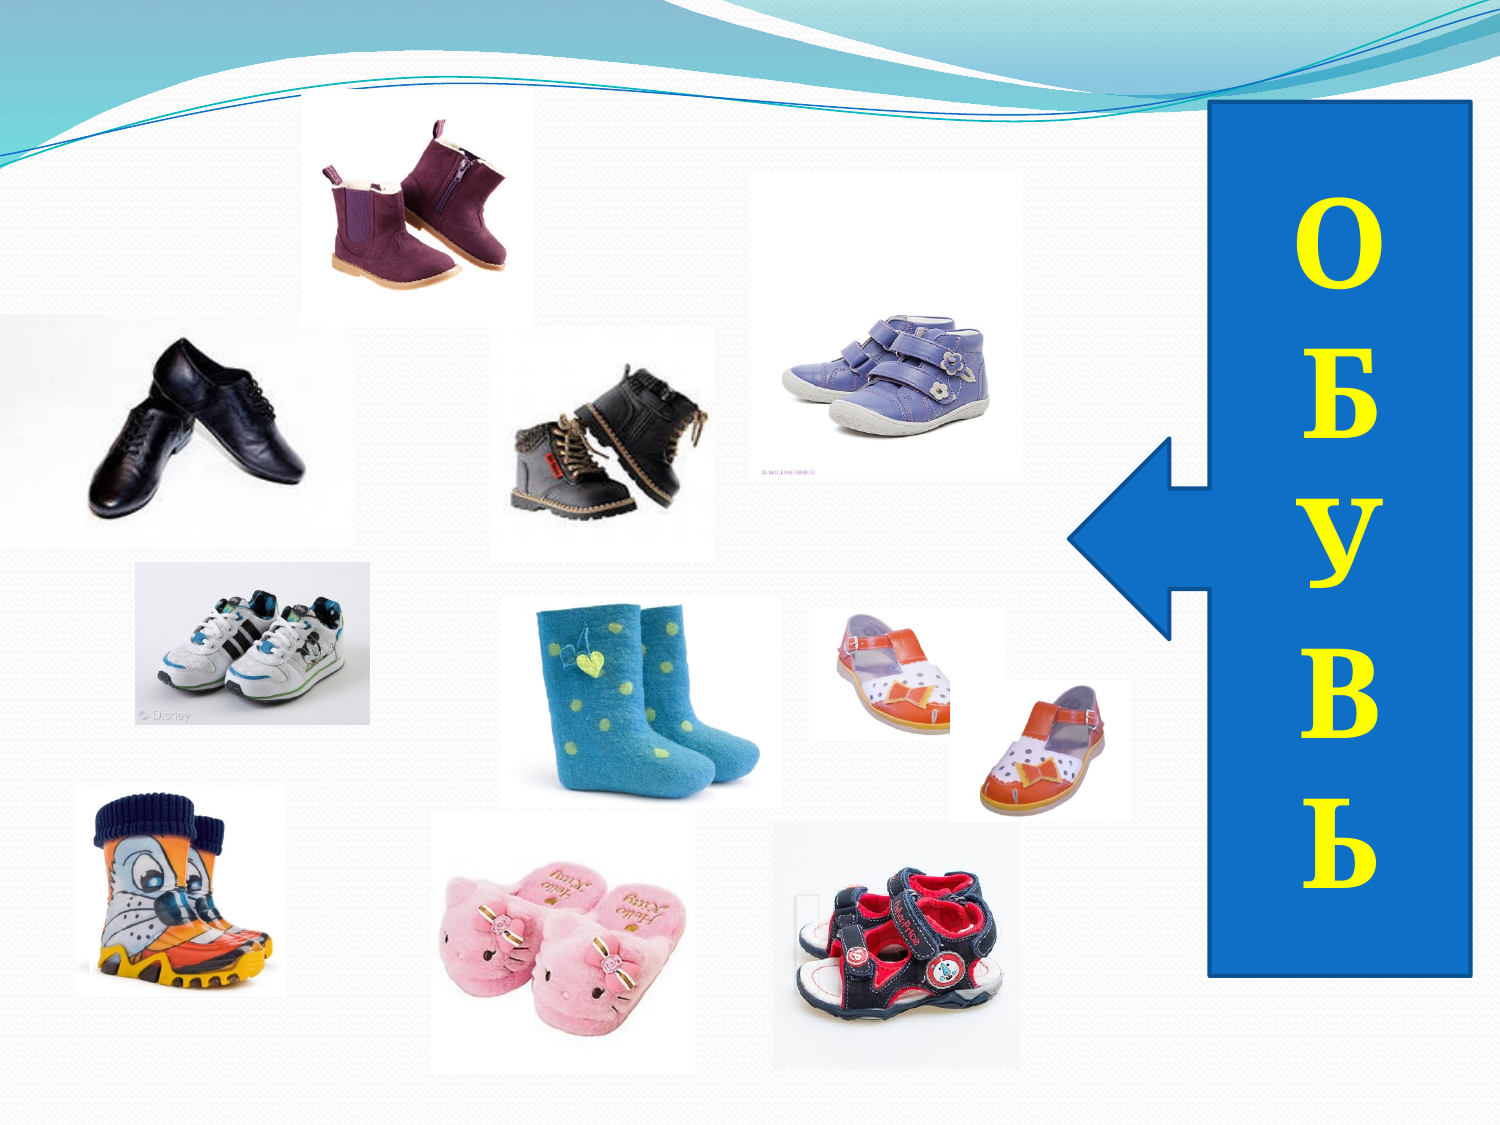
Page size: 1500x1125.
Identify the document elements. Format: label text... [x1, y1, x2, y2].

picture [501, 597, 782, 808]
picture [300, 89, 534, 327]
picture [0, 314, 354, 550]
picture [773, 609, 1131, 1069]
picture [135, 562, 371, 725]
text_box О Б У В Ь [1066, 99, 1473, 978]
picture [489, 326, 715, 562]
picture [76, 786, 286, 996]
picture [749, 172, 1022, 480]
picture [430, 810, 695, 1074]
